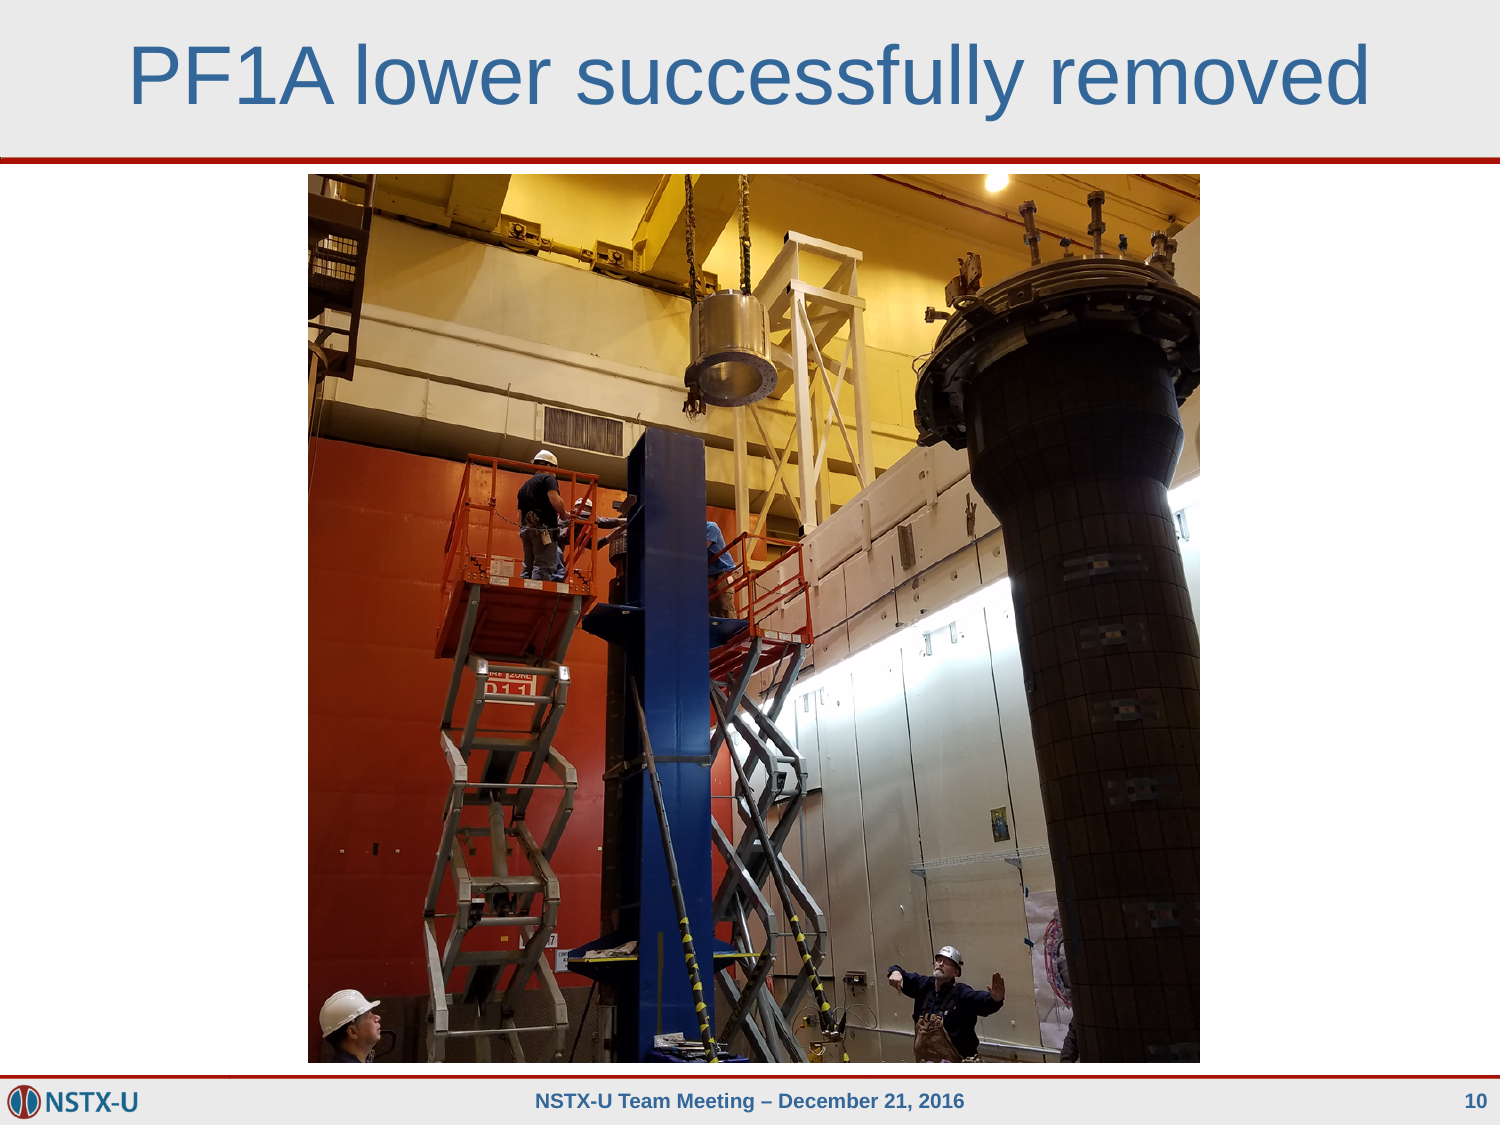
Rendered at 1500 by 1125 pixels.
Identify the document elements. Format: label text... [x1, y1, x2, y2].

picture [0, 158, 1500, 164]
picture [0, 1075, 1500, 1125]
picture [308, 174, 1201, 1063]
title PF1A lower successfully removed [0, 0, 1500, 158]
